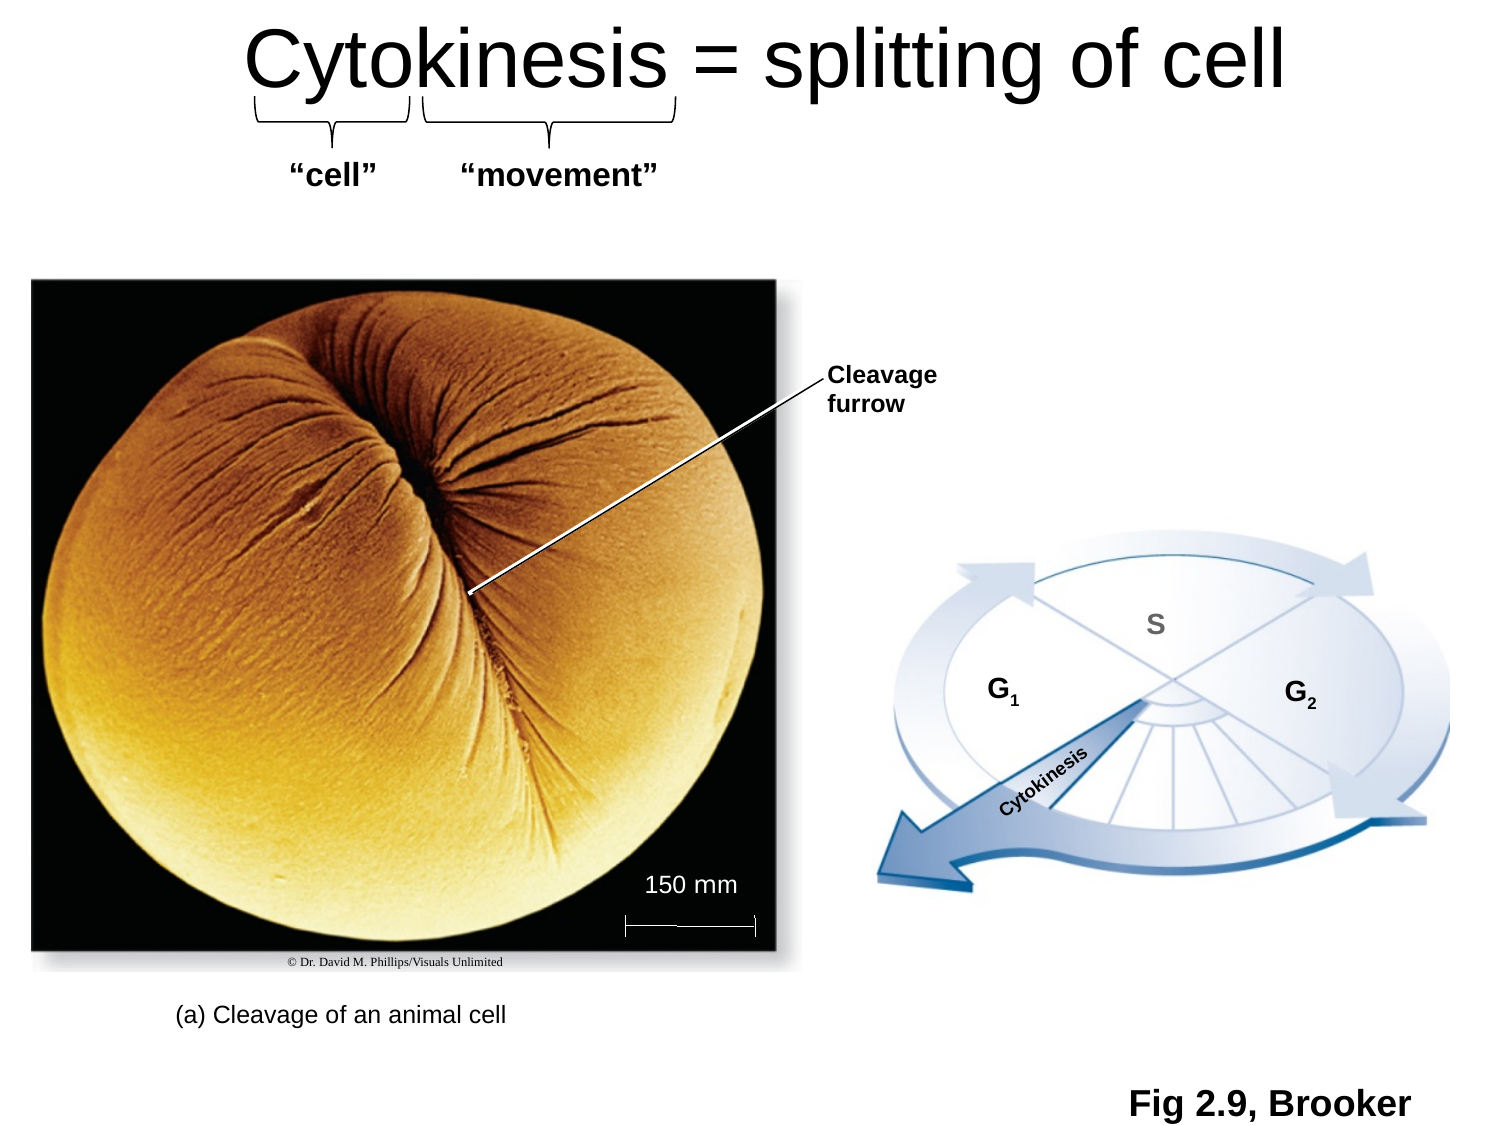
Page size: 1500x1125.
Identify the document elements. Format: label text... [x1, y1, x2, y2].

text_box Fig 2.9, Brooker [1113, 1071, 1427, 1125]
text_box Cleavage furrow [827, 358, 938, 418]
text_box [468, 378, 824, 594]
picture [835, 497, 1451, 958]
picture [30, 278, 803, 973]
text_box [254, 95, 676, 202]
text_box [625, 915, 756, 937]
text_box (a) Cleavage of an animal cell [175, 998, 508, 1029]
title Cytokinesis = splitting of cell [117, 0, 1414, 115]
